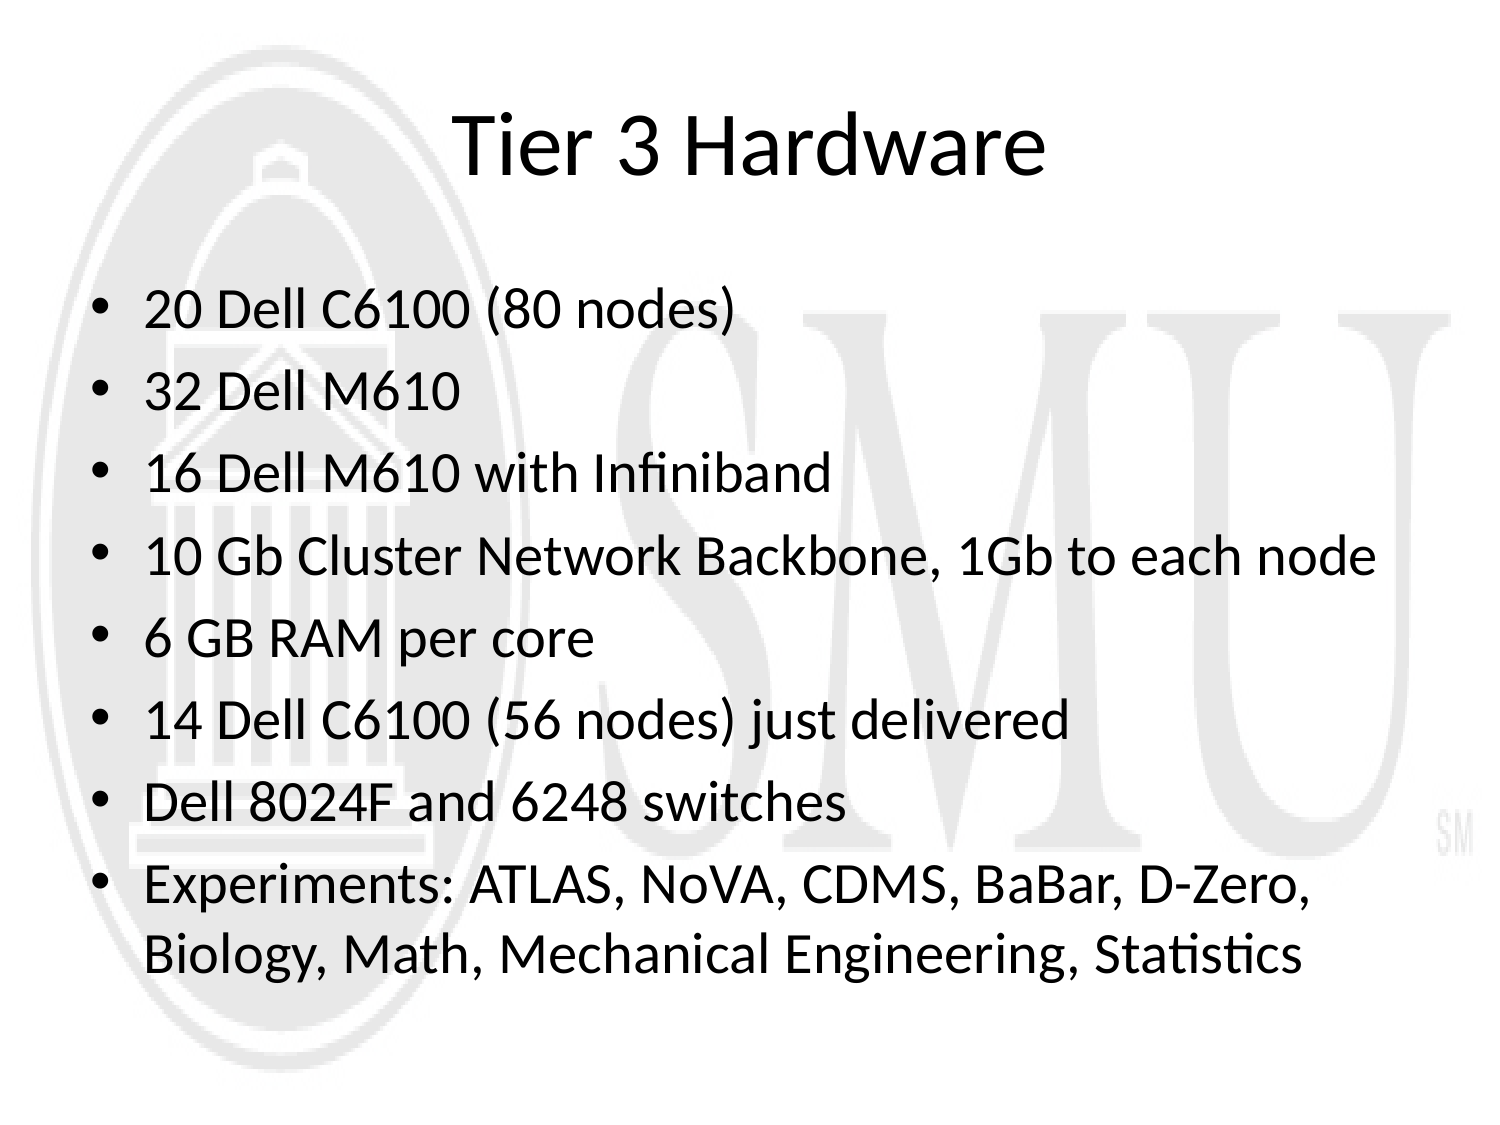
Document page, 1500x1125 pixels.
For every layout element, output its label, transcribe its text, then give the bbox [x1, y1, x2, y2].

title Tier 3 Hardware [75, 45, 1425, 233]
list 20 Dell C6100 (80 nodes) 32 Dell M610 16 Dell M610 with Infiniband 10 Gb Cluster Network Backbone, 1Gb to each node 6 GB RAM per core 14 Dell C6100 (56 nodes) just delivered Dell 8024F and 6248 switches Experiments: ATLAS, NoVA, CDMS, BaBar, D-Zero, Biology, Math, Mechanical Engineering, Statistics [75, 262, 1425, 1005]
